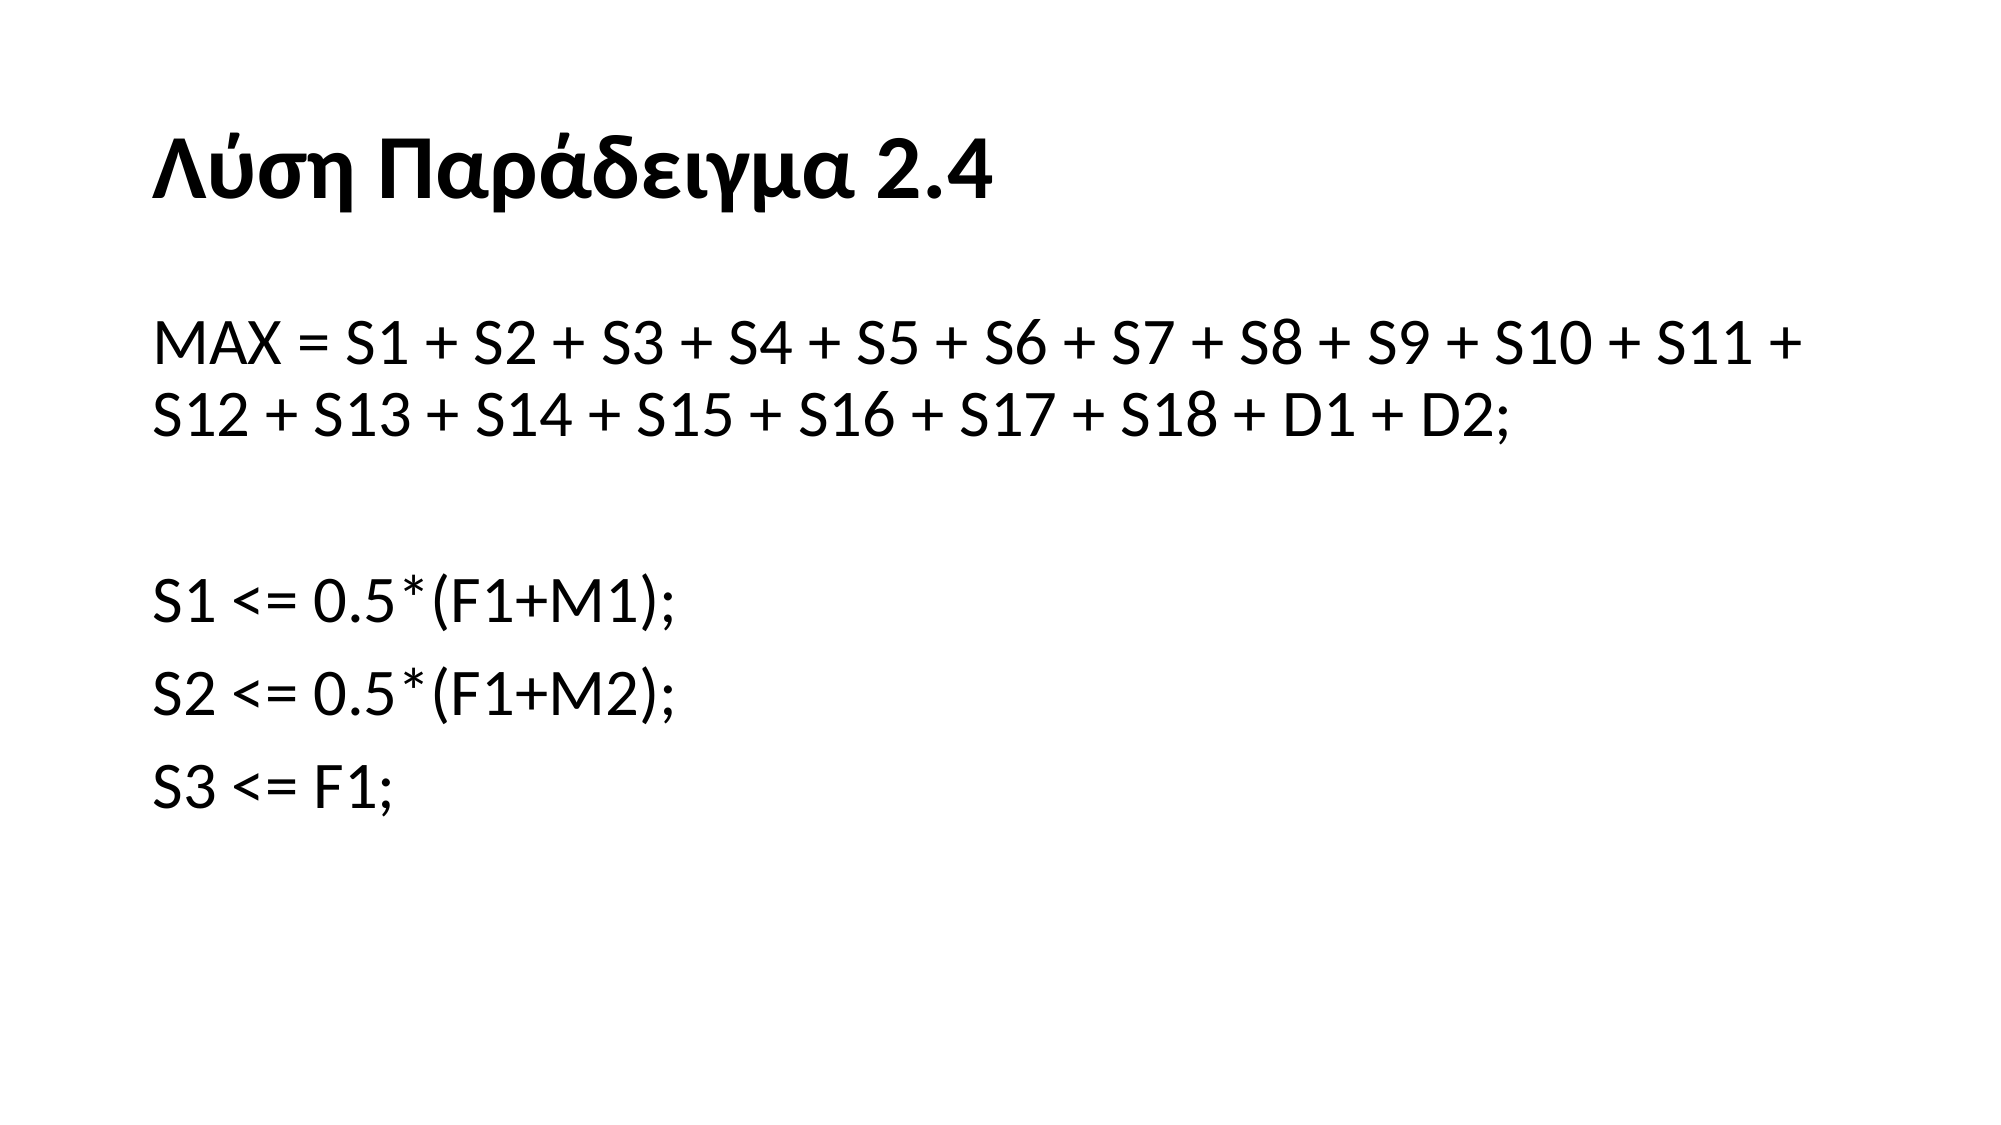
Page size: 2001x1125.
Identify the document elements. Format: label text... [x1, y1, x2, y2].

title Λύση Παράδειγμα 2.4 [137, 59, 1863, 278]
list MAX = S1 + S2 + S3 + S4 + S5 + S6 + S7 + S8 + S9 + S10 + S11 + S12 + S13 + S14 + S15 + S16 + S17 + S18 + D1 + D2; S1 <= 0.5*(F1+M1); S2 <= 0.5*(F1+M2); S3 <= F1; [137, 299, 1863, 1014]
